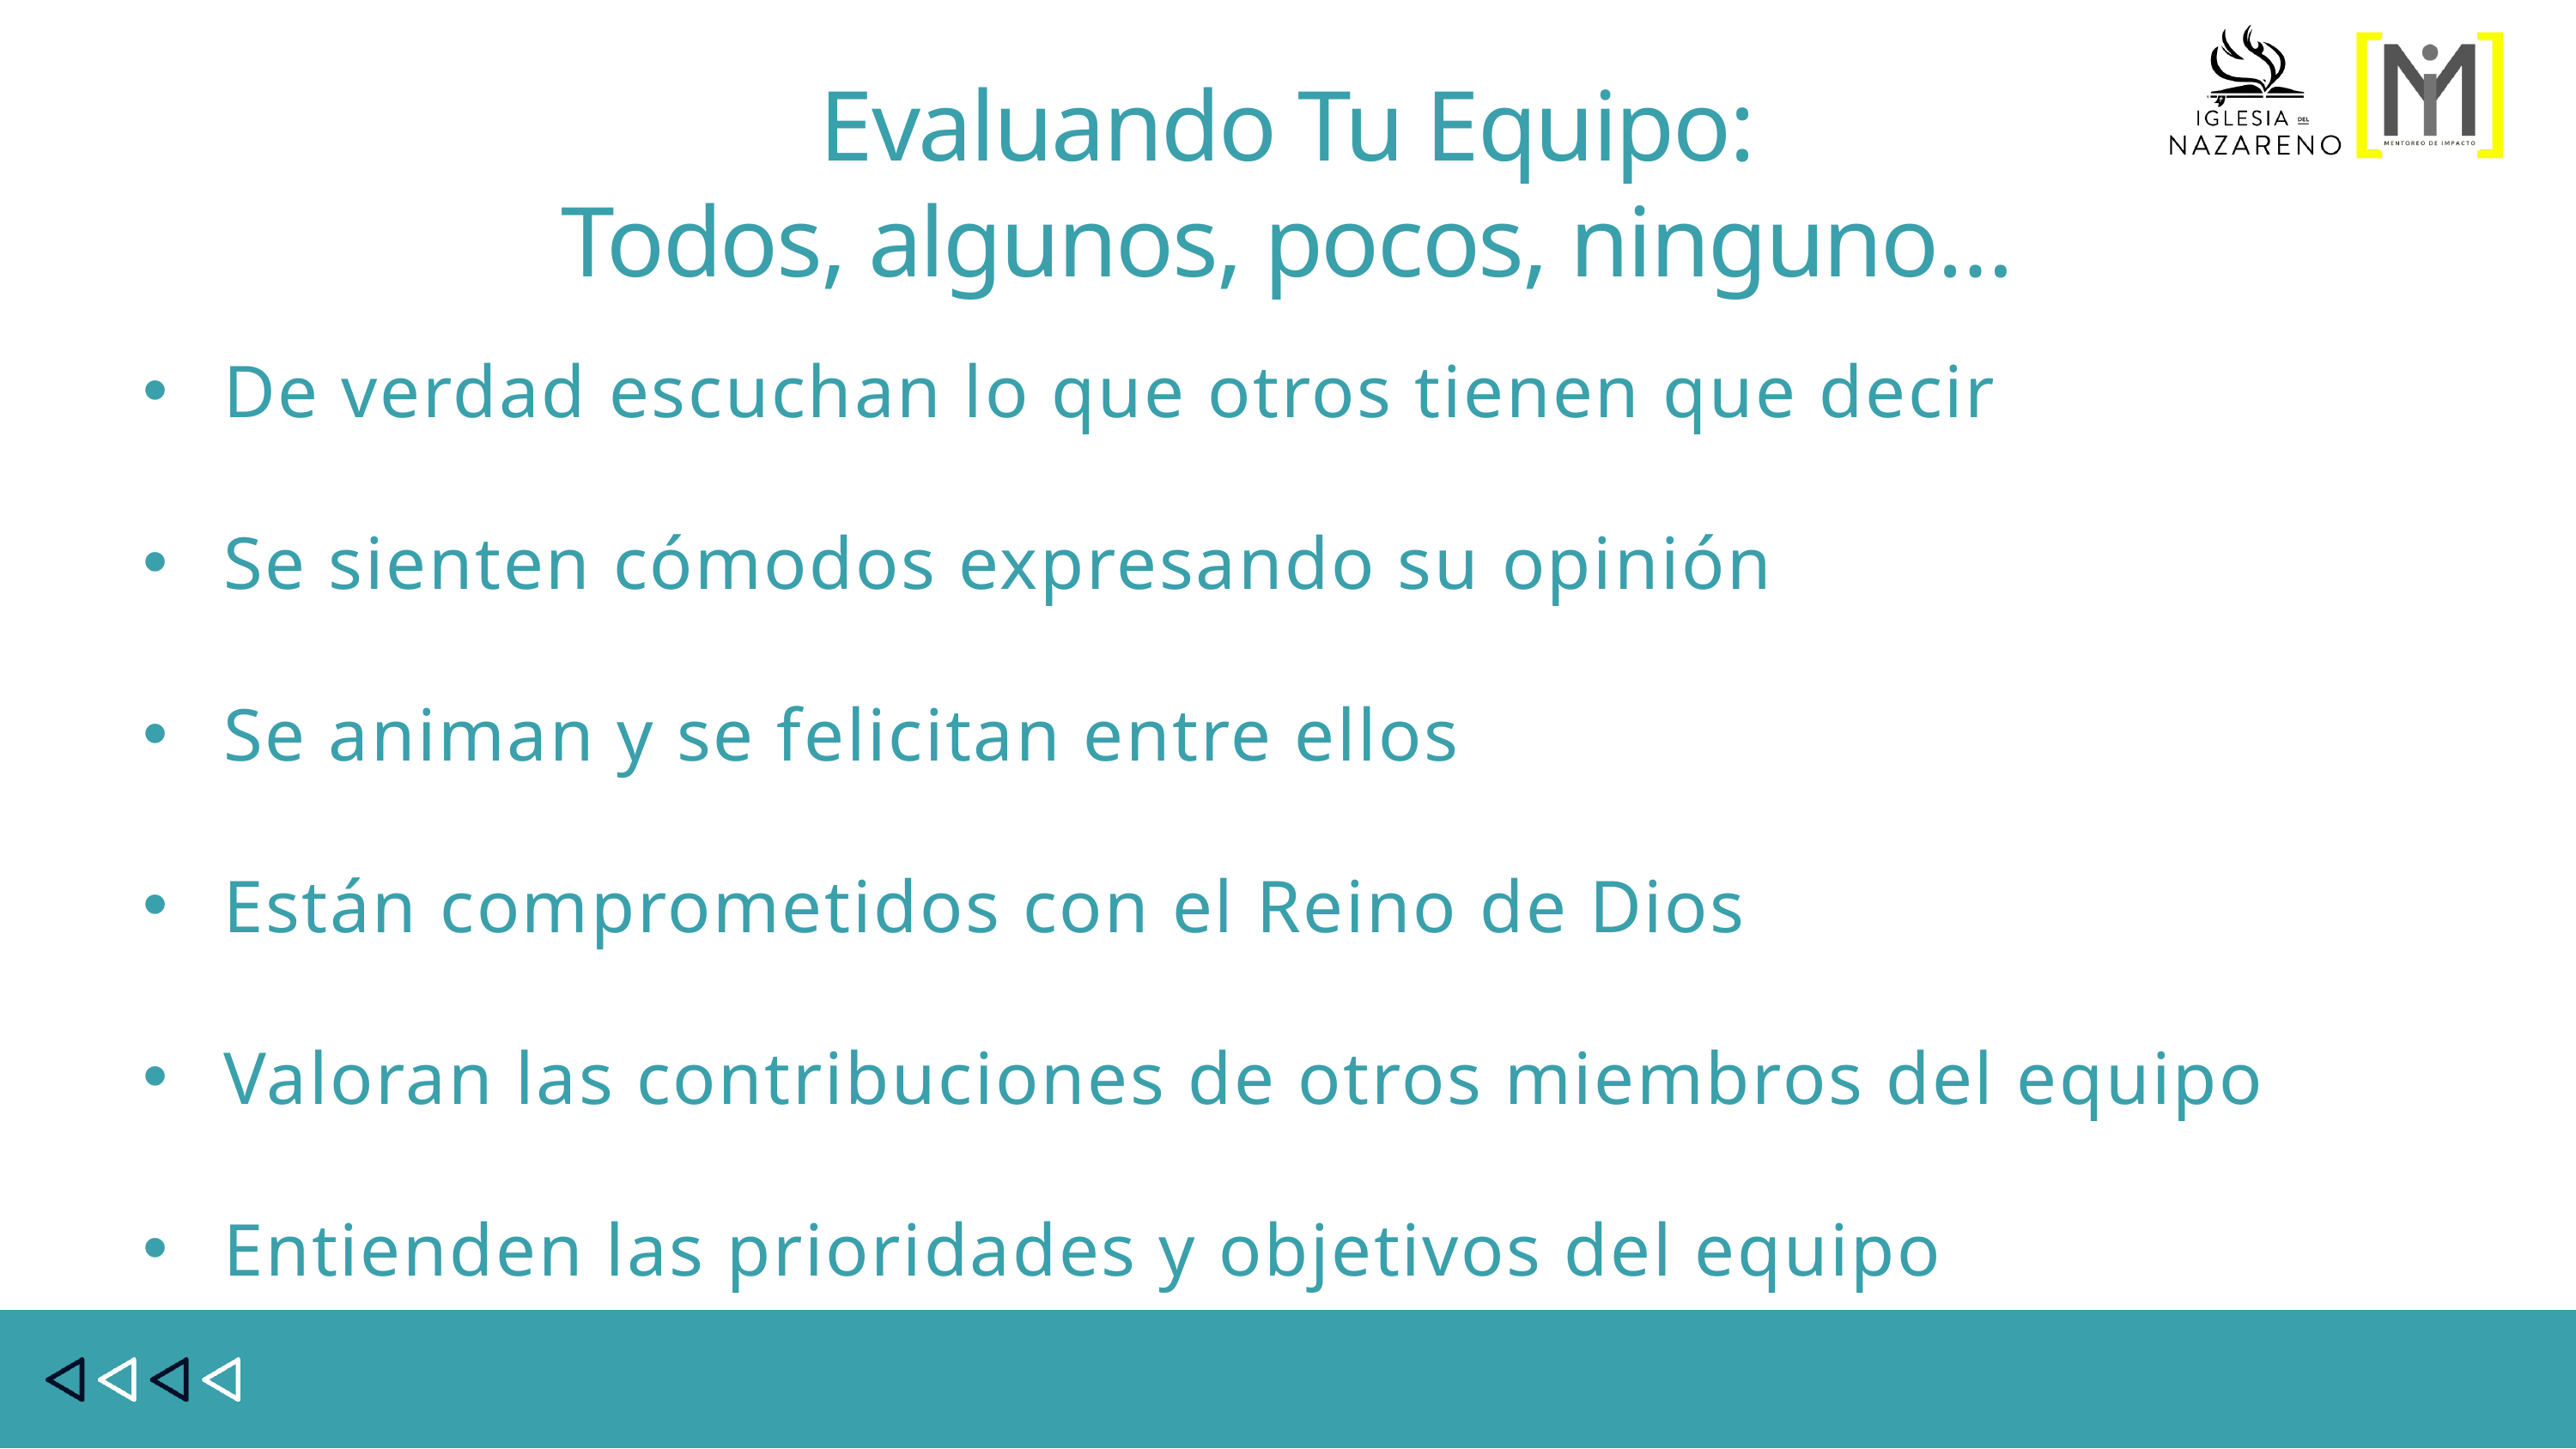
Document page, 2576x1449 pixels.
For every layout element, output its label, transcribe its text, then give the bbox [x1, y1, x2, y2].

picture [46, 1356, 240, 1402]
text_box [0, 1309, 2576, 1449]
text_box De verdad escuchan lo que otros tienen que decir Se sienten cómodos expresando su opinión Se animan y se felicitan entre ellos Están comprometidos con el Reino de Dios Valoran las contribuciones de otros miembros del equipo Entienden las prioridades y objetivos del equipo [143, 346, 2494, 1291]
text_box Evaluando Tu Equipo: Todos, algunos, pocos, ninguno… [387, 64, 2080, 297]
picture [2084, 0, 2576, 346]
